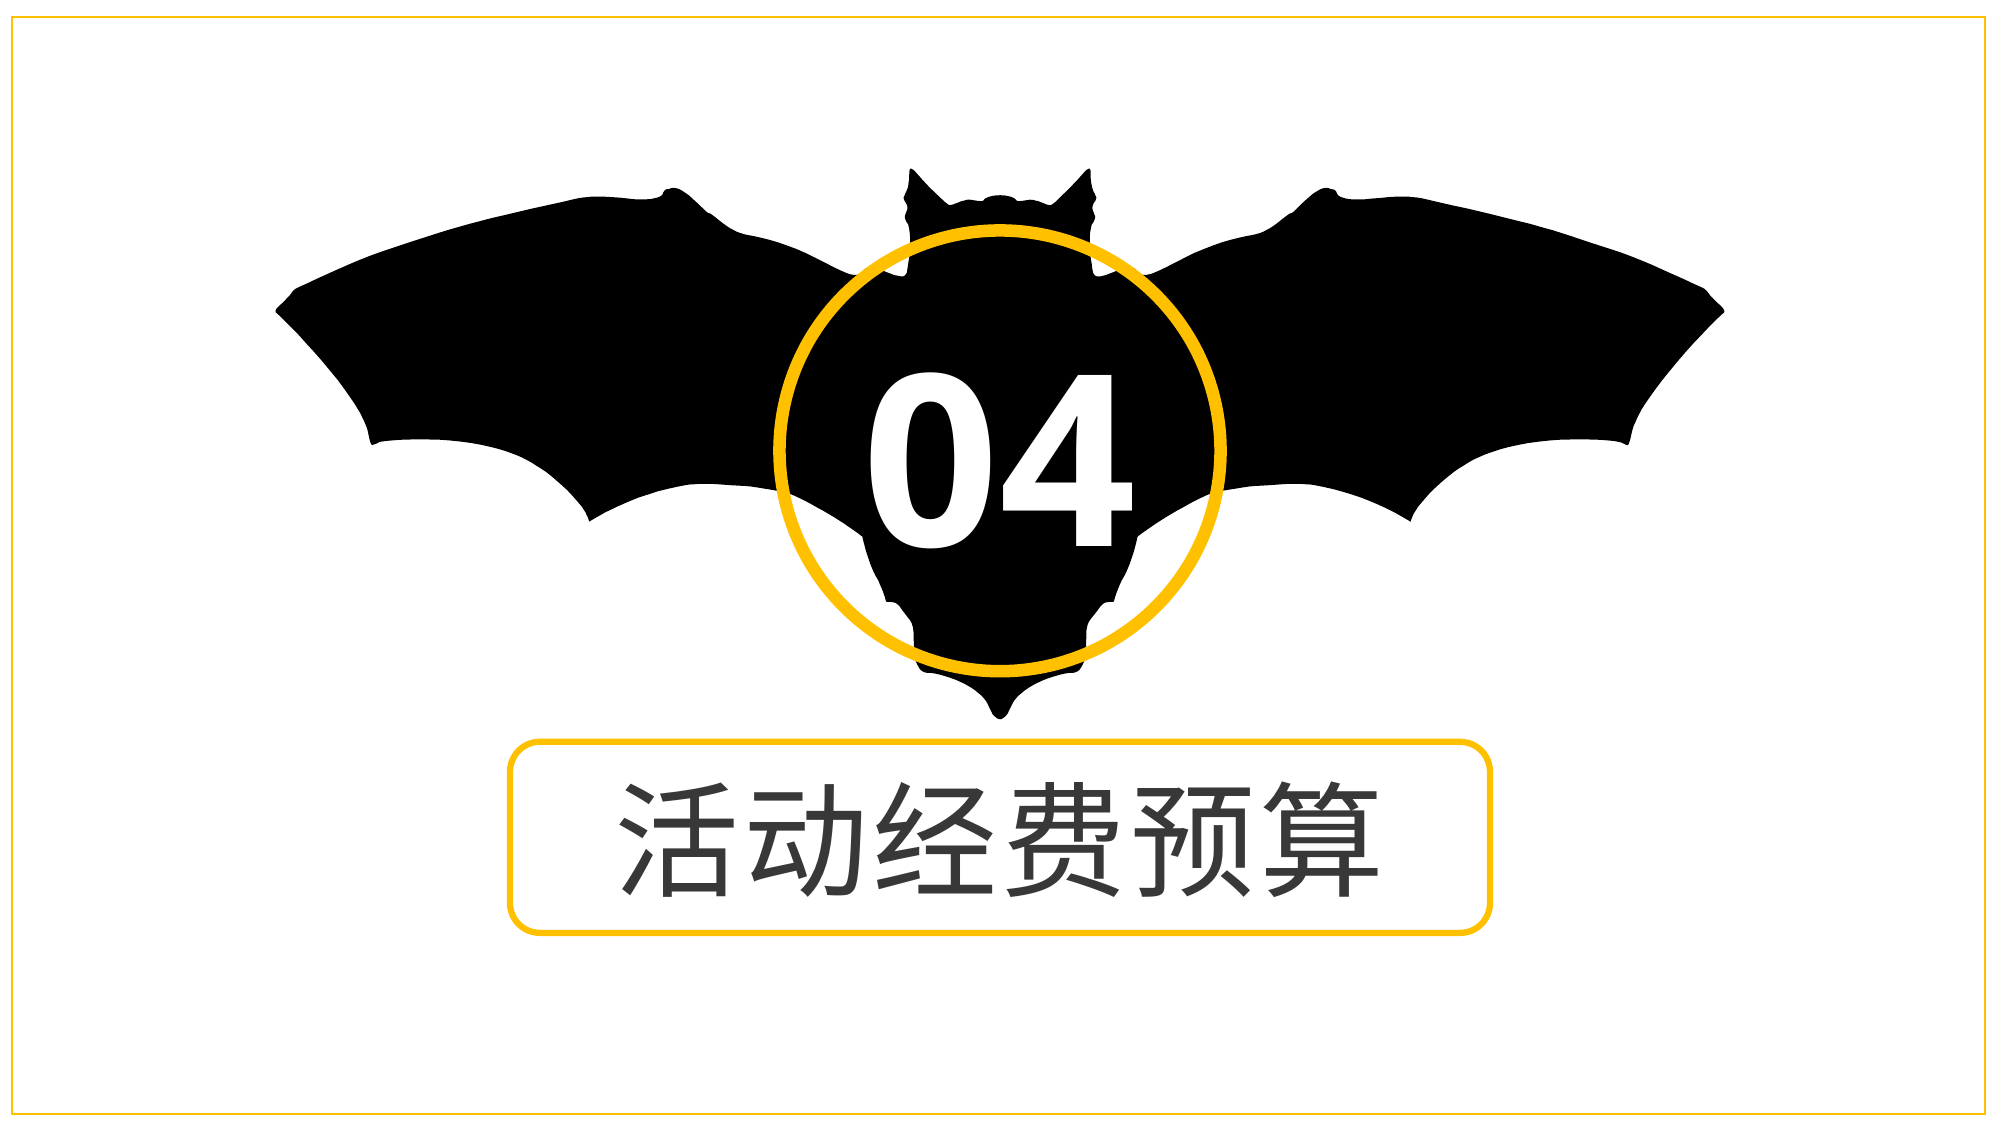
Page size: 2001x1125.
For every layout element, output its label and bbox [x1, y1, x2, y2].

text_box [11, 16, 1986, 1115]
